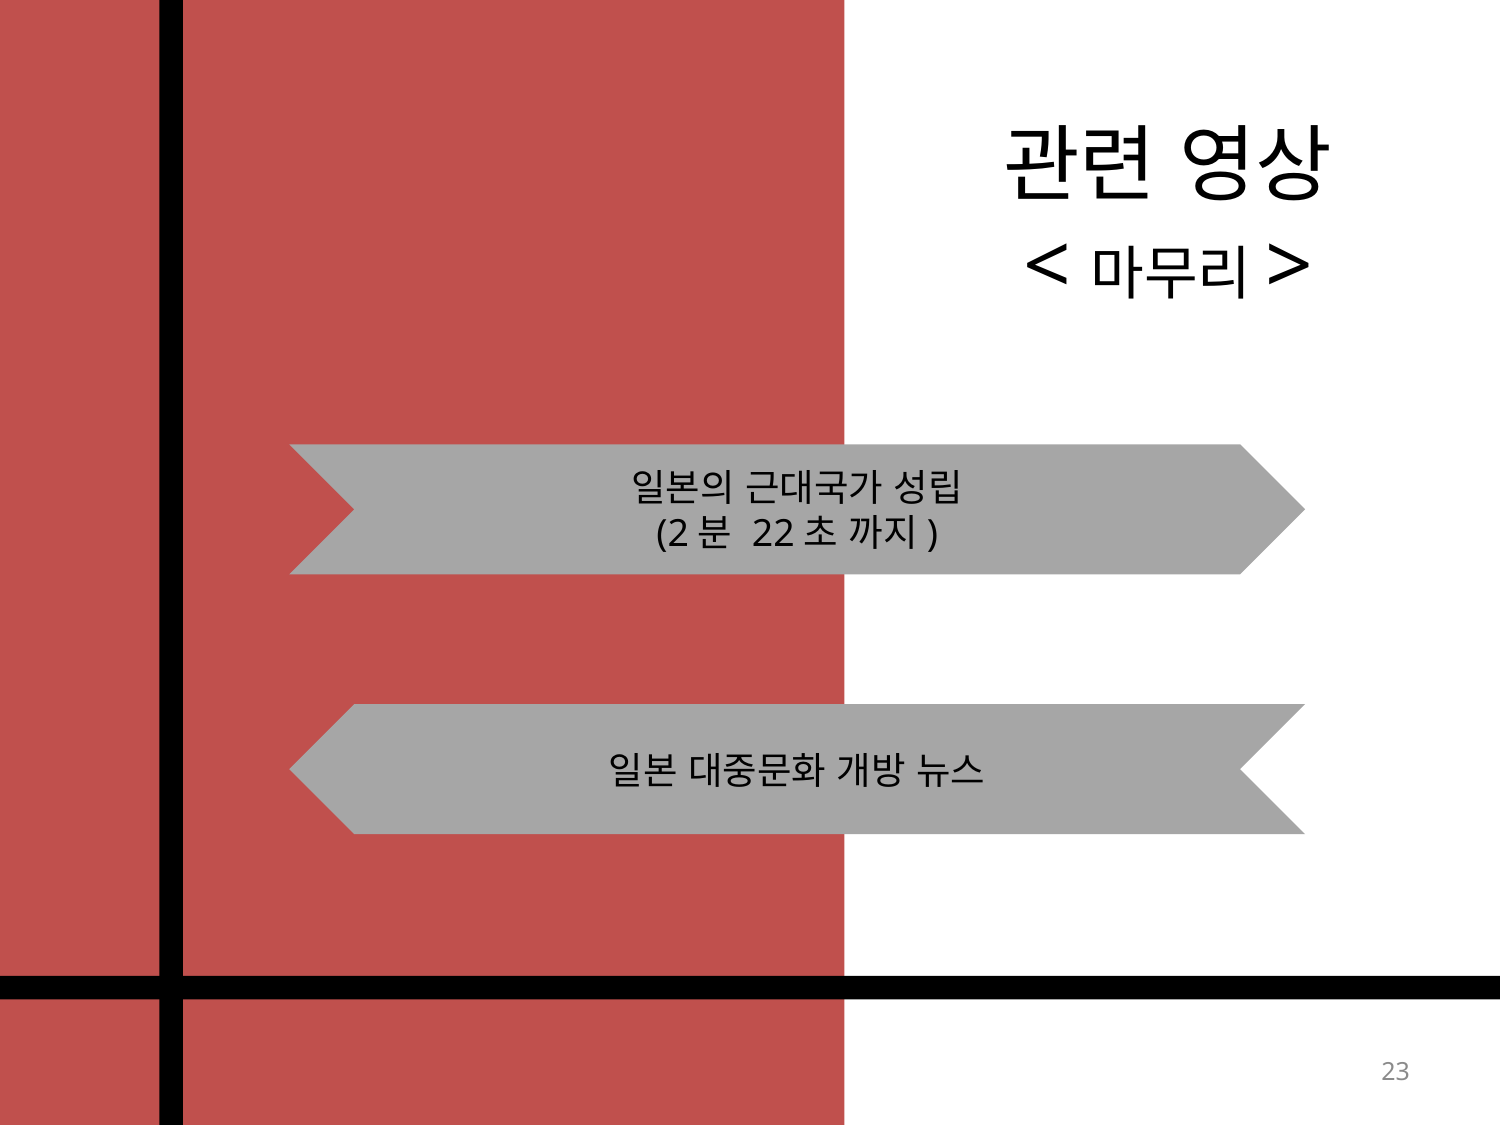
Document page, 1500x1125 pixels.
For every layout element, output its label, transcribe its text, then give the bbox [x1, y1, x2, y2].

text_box [157, 0, 185, 974]
text_box [185, 1002, 847, 1125]
text_box 일본의 근대국가 성립 (2분 22초 까지) [287, 442, 1308, 577]
text_box [0, 1002, 157, 1125]
text_box [0, 0, 157, 974]
text_box [0, 974, 1500, 1002]
text_box [157, 1002, 185, 1125]
text_box 관련 영상 <마무리> [988, 103, 1348, 319]
text_box 일본 대중문화 개방 뉴스 [287, 702, 1307, 837]
slide_number 23 [1074, 1042, 1425, 1103]
text_box [185, 0, 847, 974]
